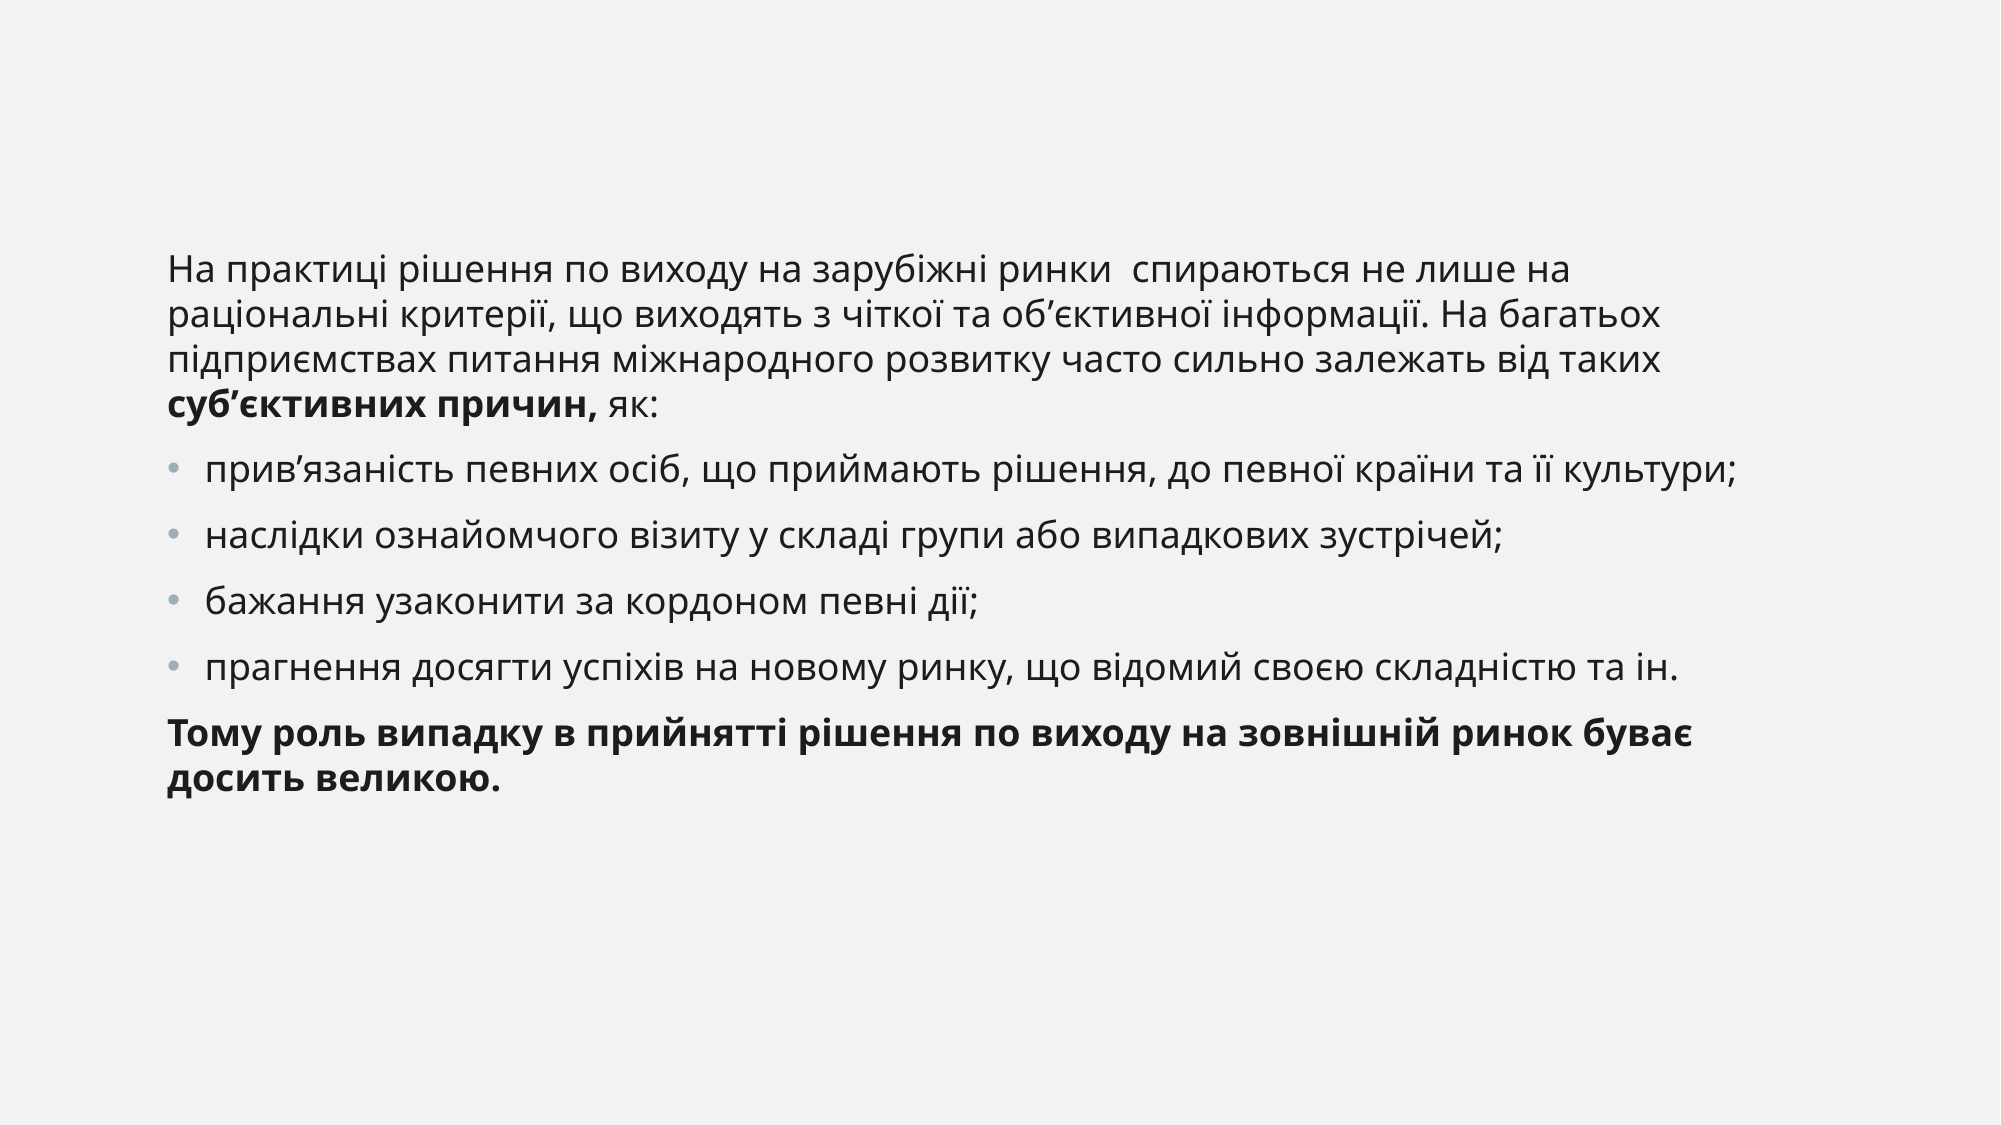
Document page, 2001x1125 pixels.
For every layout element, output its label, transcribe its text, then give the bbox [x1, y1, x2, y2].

list На практиці рішення по виходу на зарубіжні ринки спираються не лише на раціональні критерії, що виходять з чіткої та об’єктивної інформації. На багатьох підприємствах питання міжнародного розвитку часто сильно залежать від таких суб’єктивних причин, як: прив’язаність певних осіб, що приймають рішення, до певної країни та її культури; наслідки ознайомчого візиту у складі групи або випадкових зустрічей; бажання узаконити за кордоном певні дії; прагнення досягти успіхів на новому ринку, що відомий своєю складністю та ін. Тому роль випадку в прийнятті рішення по виходу на зовнішній ринок буває досить великою. [152, 236, 1782, 1125]
